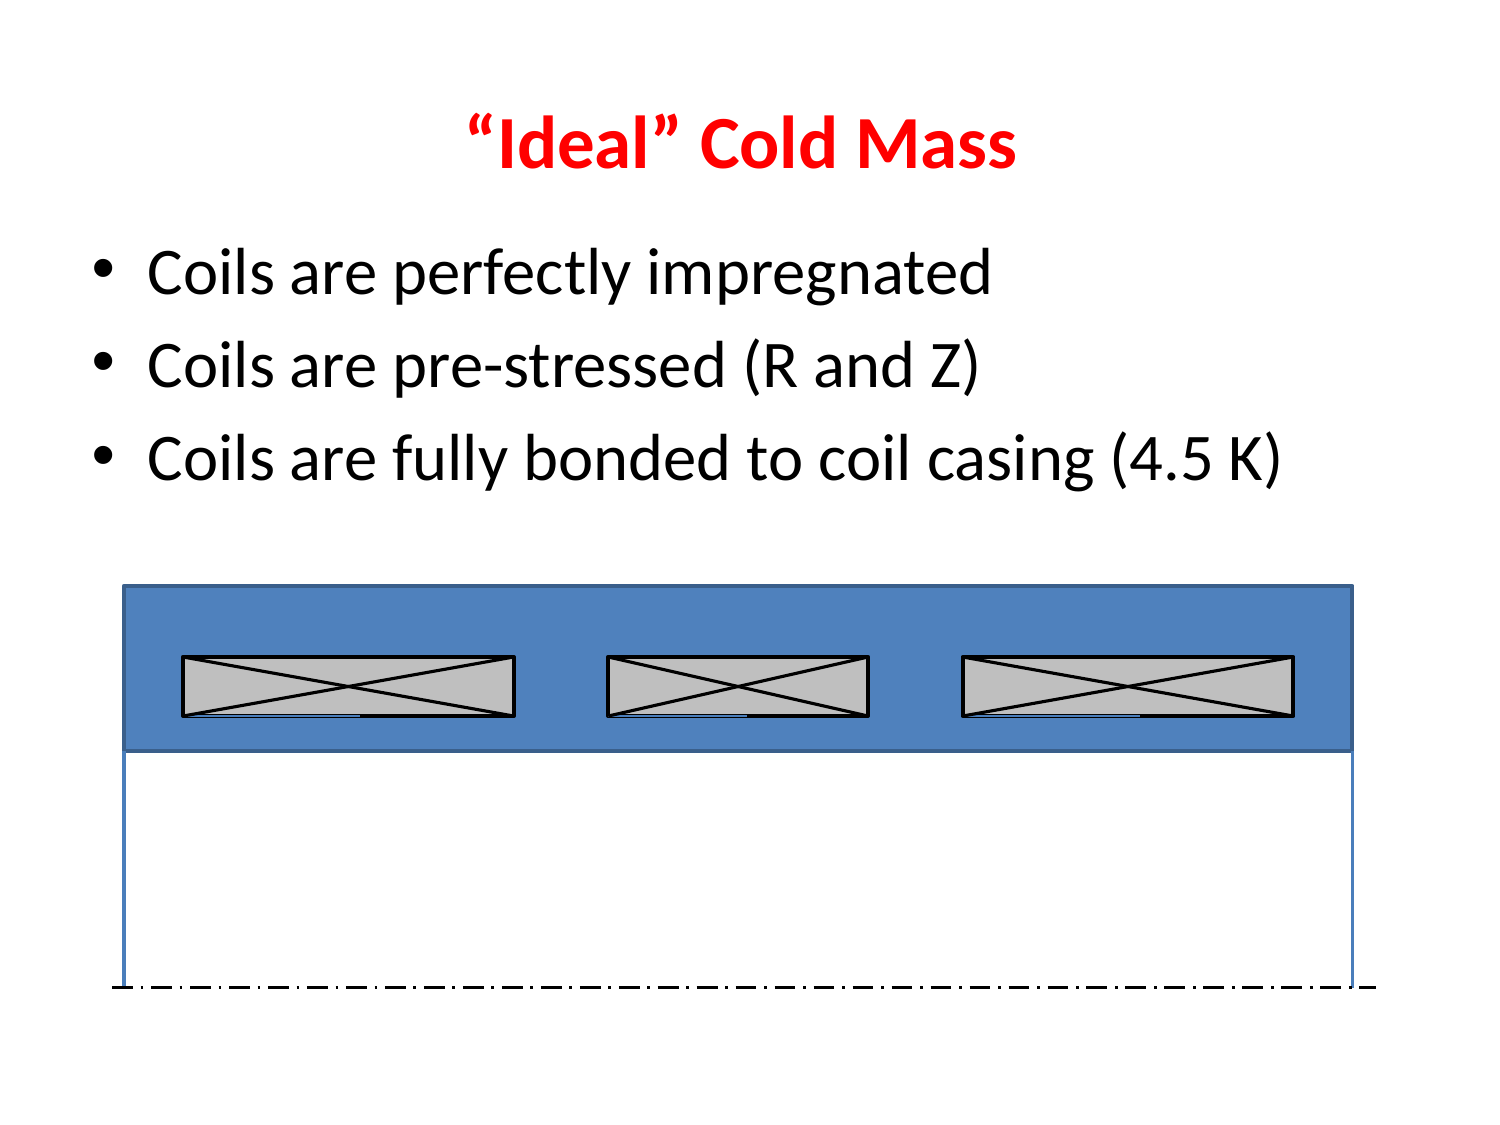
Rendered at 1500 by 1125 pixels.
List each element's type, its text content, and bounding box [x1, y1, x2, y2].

title “Ideal” Cold Mass [75, 45, 1425, 233]
list Coils are perfectly impregnated Coils are pre-stressed (R and Z) Coils are fully bonded to coil casing (4.5 K) [76, 219, 1427, 556]
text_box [111, 585, 1377, 988]
